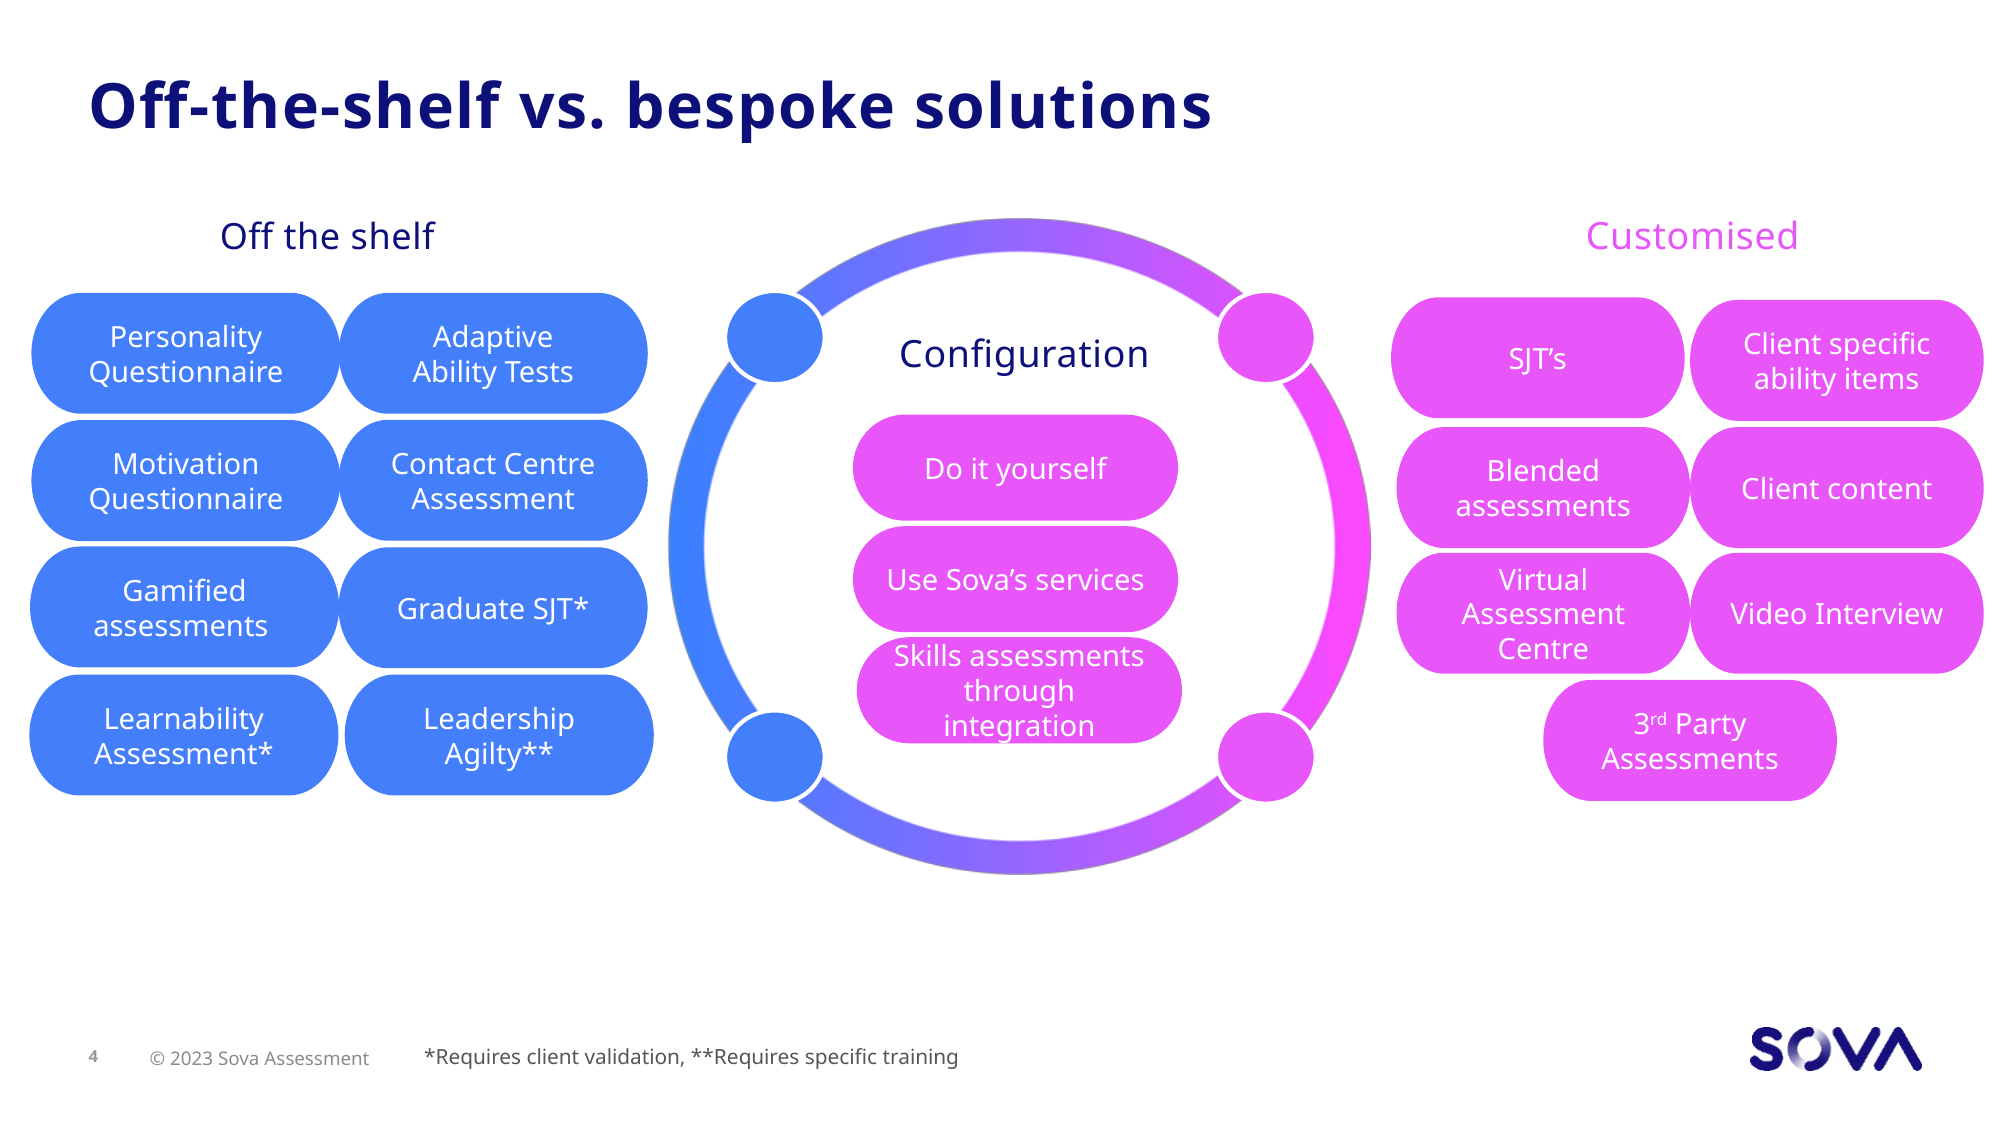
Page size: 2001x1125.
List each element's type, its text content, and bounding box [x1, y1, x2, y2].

text_box 3rd Party Assessments [1541, 677, 1840, 803]
text_box Adaptive Ability Tests [340, 290, 650, 416]
footer © 2023 Sova Assessment [149, 1036, 445, 1125]
text_box Personality Questionnaire [29, 290, 343, 416]
text_box Client specific ability items [1688, 297, 1986, 423]
text_box Off the shelf [126, 213, 677, 257]
text_box Leadership Agilty** [342, 672, 656, 798]
text_box Video Interview [1688, 550, 1986, 676]
text_box Graduate SJT* [336, 545, 650, 671]
slide_number 4 [0, 1036, 148, 1125]
text_box Virtual Assessment Centre [1413, 550, 1690, 676]
text_box Customised [1497, 212, 2000, 283]
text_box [668, 218, 1409, 875]
text_box SJT’s [1413, 295, 1687, 421]
text_box Motivation Questionnaire [29, 418, 340, 544]
text_box Blended assessments [1413, 425, 1690, 550]
text_box *Requires client validation, **Requires specific training [409, 1036, 1449, 1077]
text_box Client content [1688, 425, 1986, 550]
picture [1750, 1027, 1922, 1071]
text_box Contact Centre Assessment [336, 417, 650, 543]
text_box Gamified assessments [27, 544, 339, 670]
text_box Learnability Assessment* [27, 672, 341, 798]
title Off-the-shelf vs. bespoke solutions [0, 66, 1840, 165]
